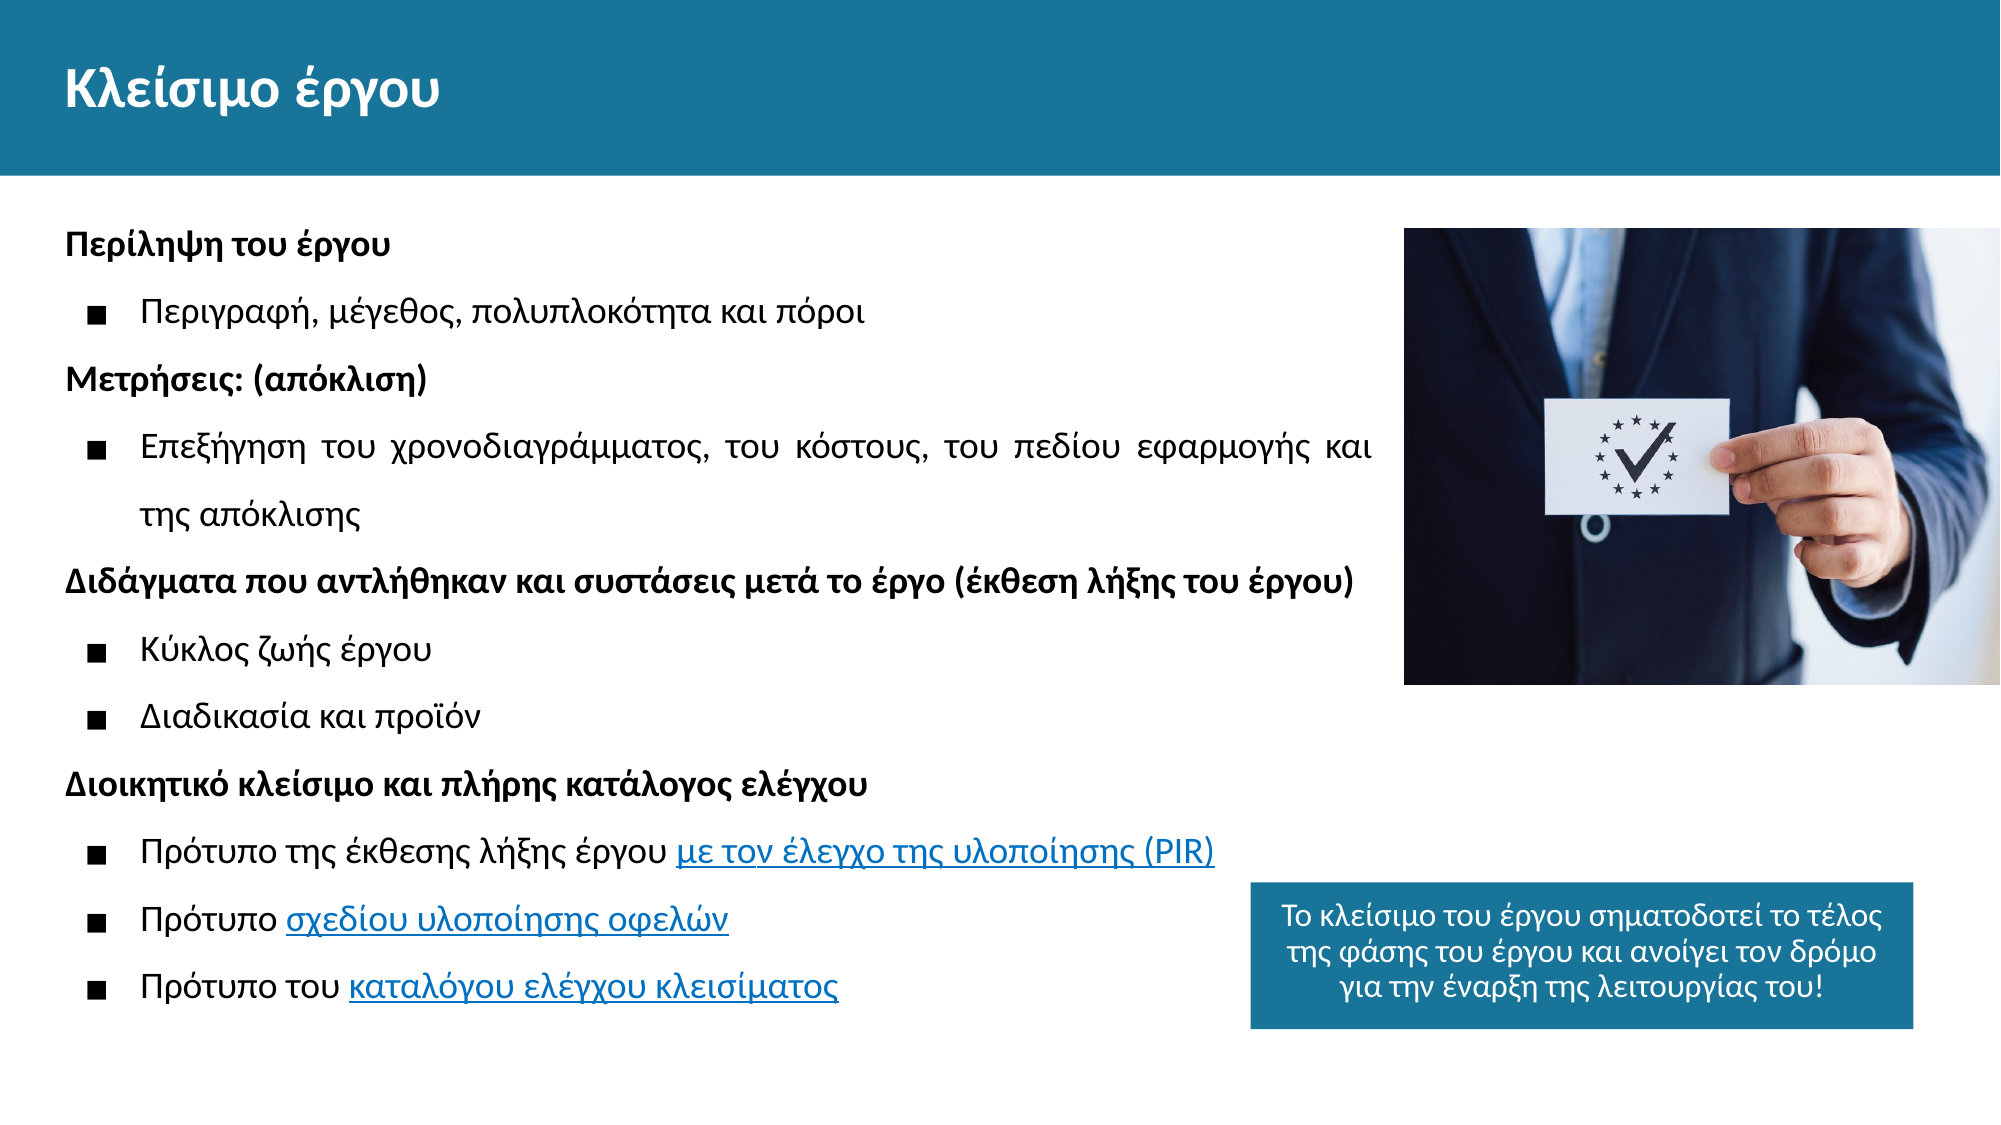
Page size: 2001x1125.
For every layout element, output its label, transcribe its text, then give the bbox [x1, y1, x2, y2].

title Κλείσιμο έργου [65, 28, 1935, 140]
picture [1404, 228, 2000, 685]
text_box Το κλείσιμο του έργου σηματοδοτεί το τέλος της φάσης του έργου και ανοίγει τον δρόμο για την έναρξη της λειτουργίας του! [1250, 882, 1914, 1030]
list Περίληψη του έργου Περιγραφή, μέγεθος, πολυπλοκότητα και πόροι Μετρήσεις: (απόκλιση) Επεξήγηση του χρονοδιαγράμματος, του κόστους, του πεδίου εφαρμογής και της απόκλισης Διδάγματα που αντλήθηκαν και συστάσεις μετά το έργο (έκθεση λήξης του έργου) Κύκλος ζωής έργου Διαδικασία και προϊόν Διοικητικό κλείσιμο και πλήρης κατάλογος ελέγχου Πρότυπο της έκθεσης λήξης έργου με τον έλεγχο της υλοποίησης (PIR) Πρότυπο σχεδίου υλοποίησης οφελών Πρότυπο του καταλόγου ελέγχου κλεισίματος [65, 196, 1374, 854]
